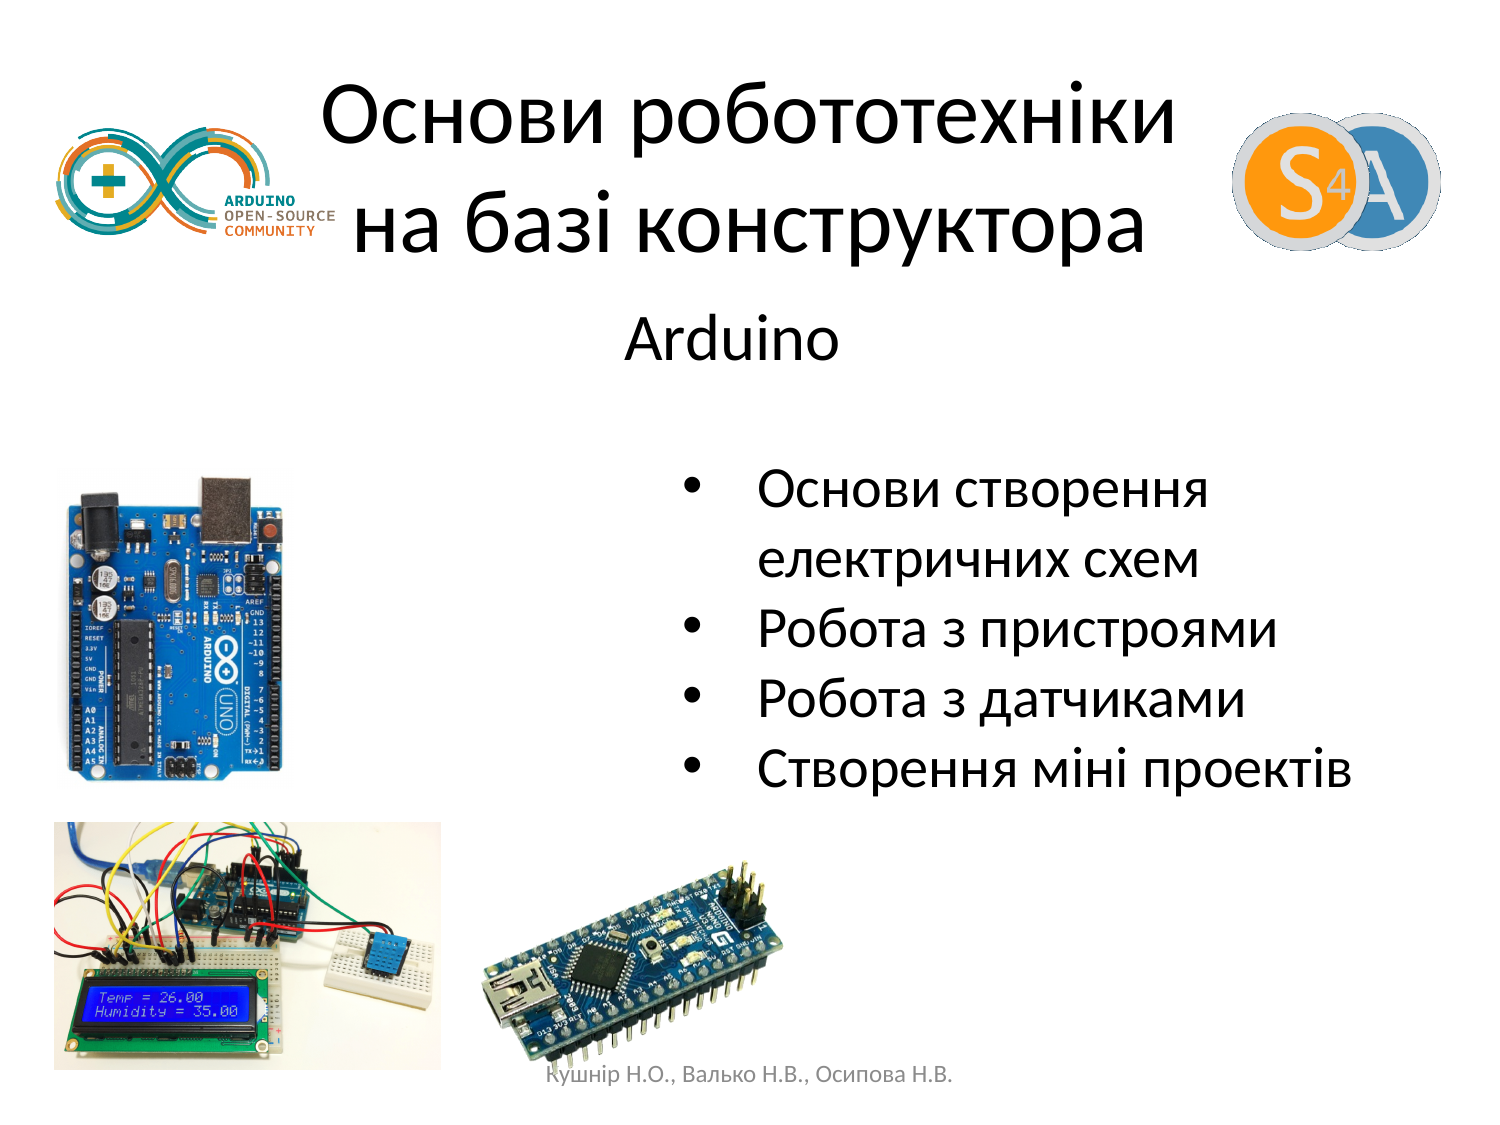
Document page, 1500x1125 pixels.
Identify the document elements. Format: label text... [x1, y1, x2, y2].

picture [15, 469, 336, 789]
title Основи робототехніки на базі конструктора [75, 45, 1425, 279]
picture [1228, 109, 1445, 256]
footer Кушнір Н.О., Валько Н.В., Осипова Н.В. [512, 1042, 988, 1103]
picture [52, 122, 337, 244]
text_box Arduino [609, 286, 856, 382]
picture [53, 822, 824, 1075]
text_box Основи створення електричних схем Робота з пристроями Робота з датчиками Створення міні проектів [667, 441, 1459, 807]
